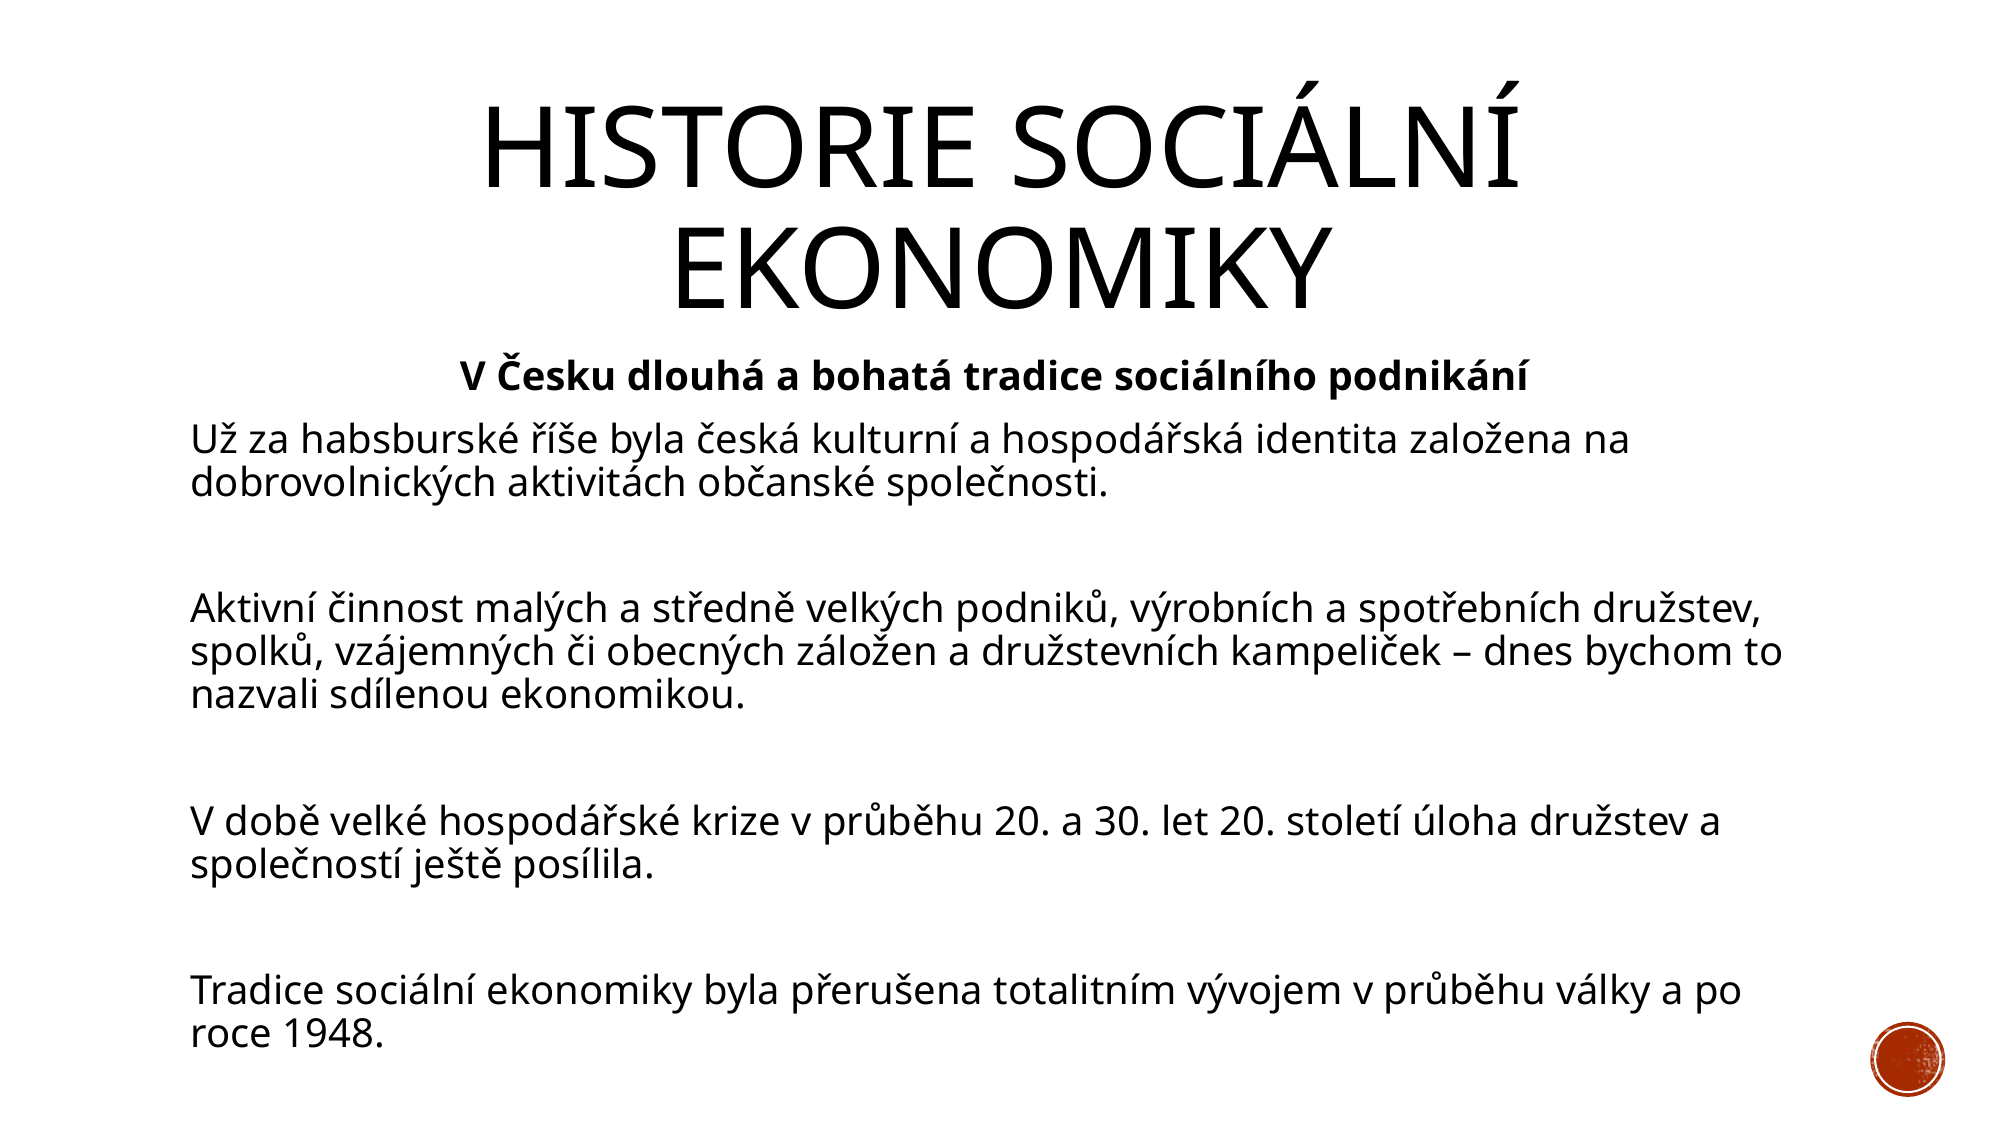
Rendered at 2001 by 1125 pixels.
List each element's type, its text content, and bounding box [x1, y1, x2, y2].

title Historie sociální ekonomiky [175, 79, 1826, 280]
list V Česku dlouhá a bohatá tradice sociálního podnikání Už za habsburské říše byla česká kulturní a hospodářská identita založena na dobrovolnických aktivitách občanské společnosti. Aktivní činnost malých a středně velkých podniků, výrobních a spotřebních družstev, spolků, vzájemných či obecných záložen a družstevních kampeliček – dnes bychom to nazvali sdílenou ekonomikou. V době velké hospodářské krize v průběhu 20. a 30. let 20. století úloha družstev a společností ještě posílila. Tradice sociální ekonomiky byla přerušena totalitním vývojem v průběhu války a po roce 1948. [175, 280, 1826, 1070]
